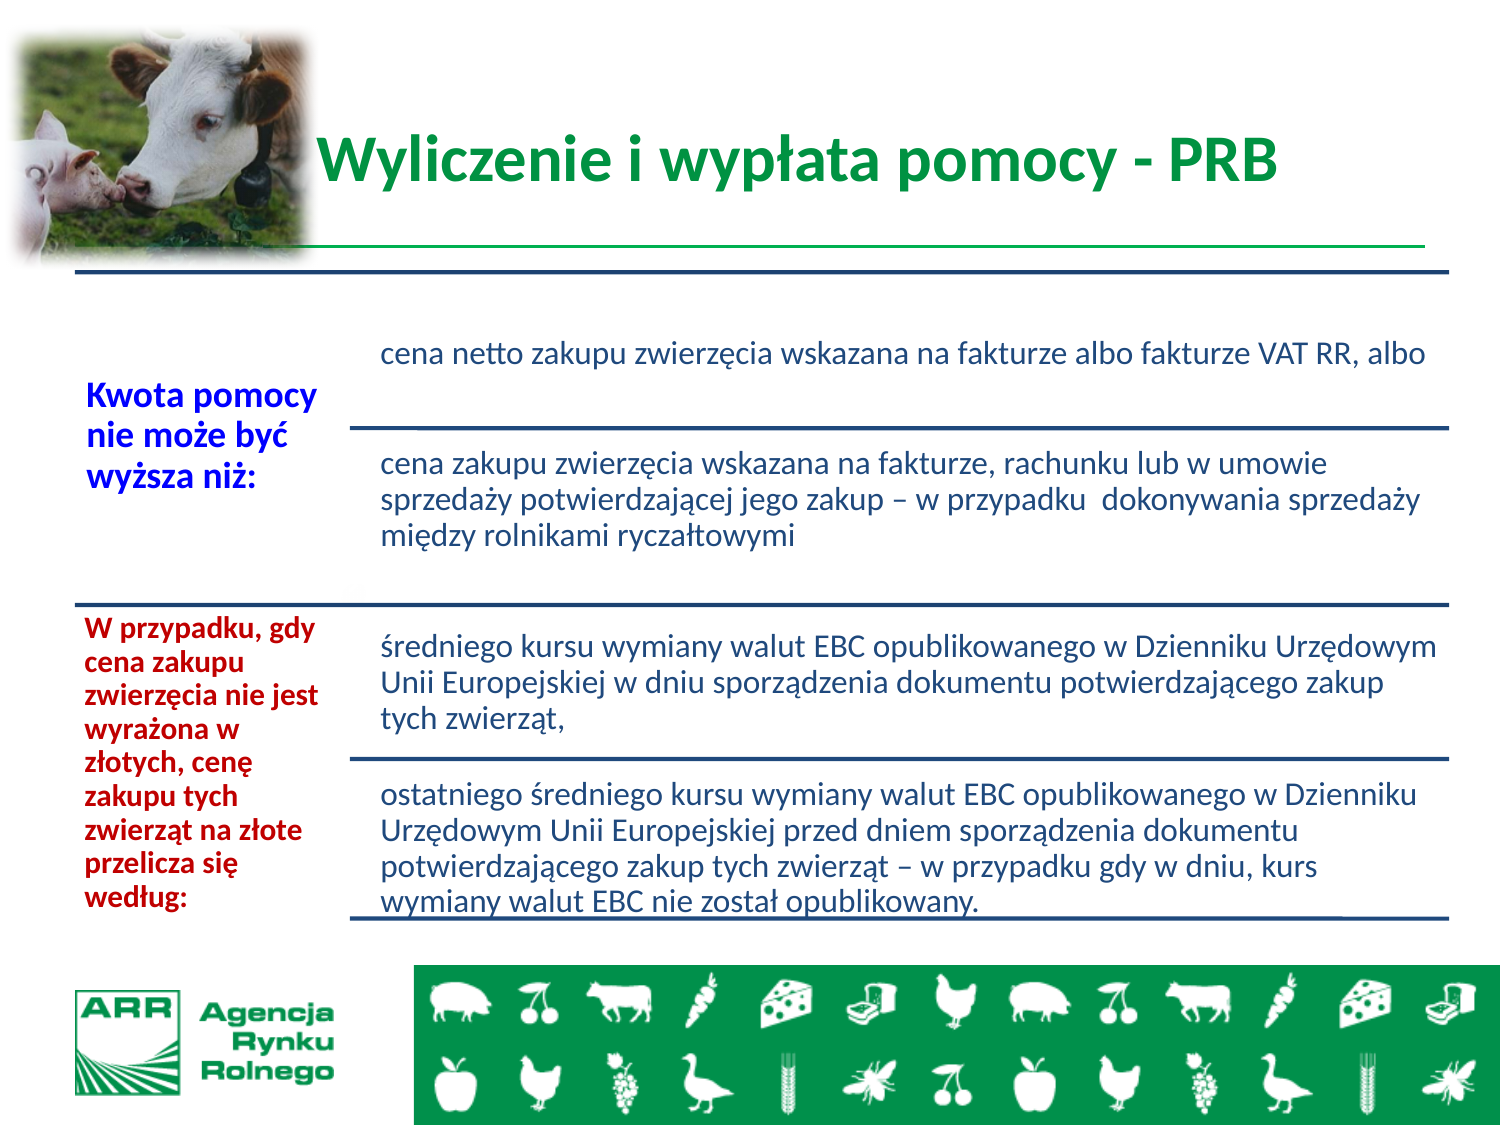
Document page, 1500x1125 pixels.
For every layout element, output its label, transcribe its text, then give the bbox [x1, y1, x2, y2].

picture [75, 990, 334, 1096]
title Wyliczenie i wypłata pomocy - PRB [324, 60, 1425, 249]
picture [4, 23, 320, 271]
picture [413, 965, 1500, 1125]
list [74, 269, 1450, 929]
